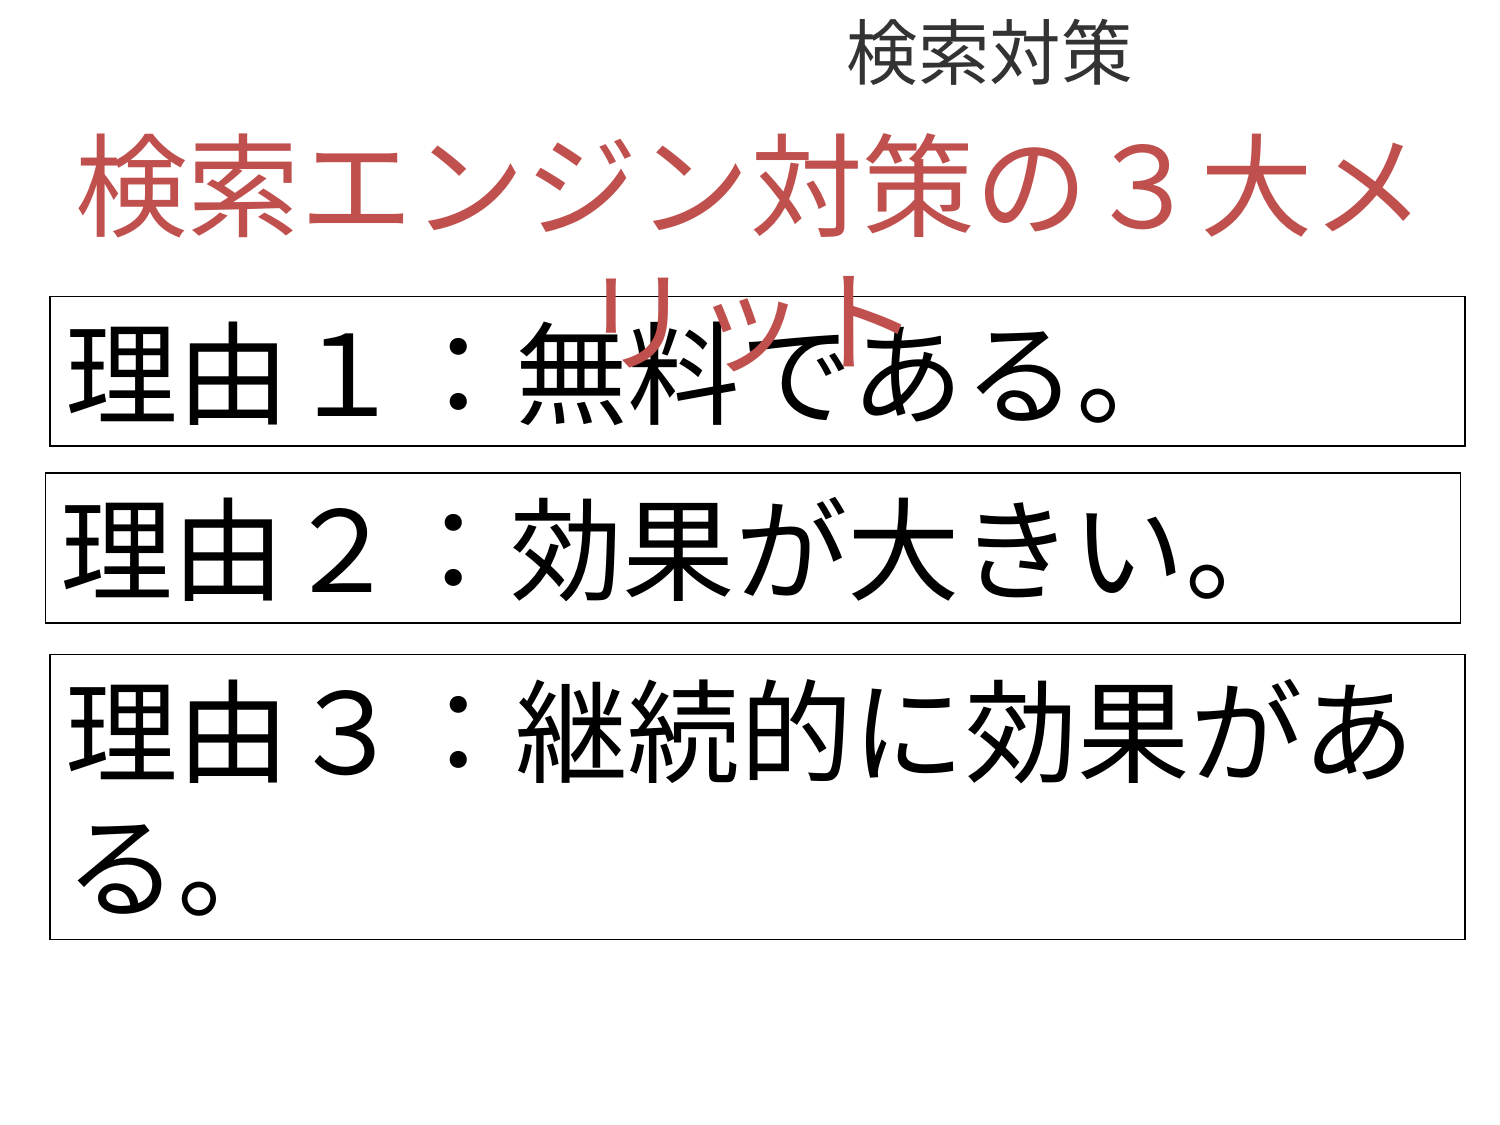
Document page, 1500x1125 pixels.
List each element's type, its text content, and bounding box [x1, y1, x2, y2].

title 検索対策 [271, 0, 1500, 102]
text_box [45, 296, 1466, 807]
text_box 検索エンジン対策の３大メリット [0, 108, 1500, 393]
